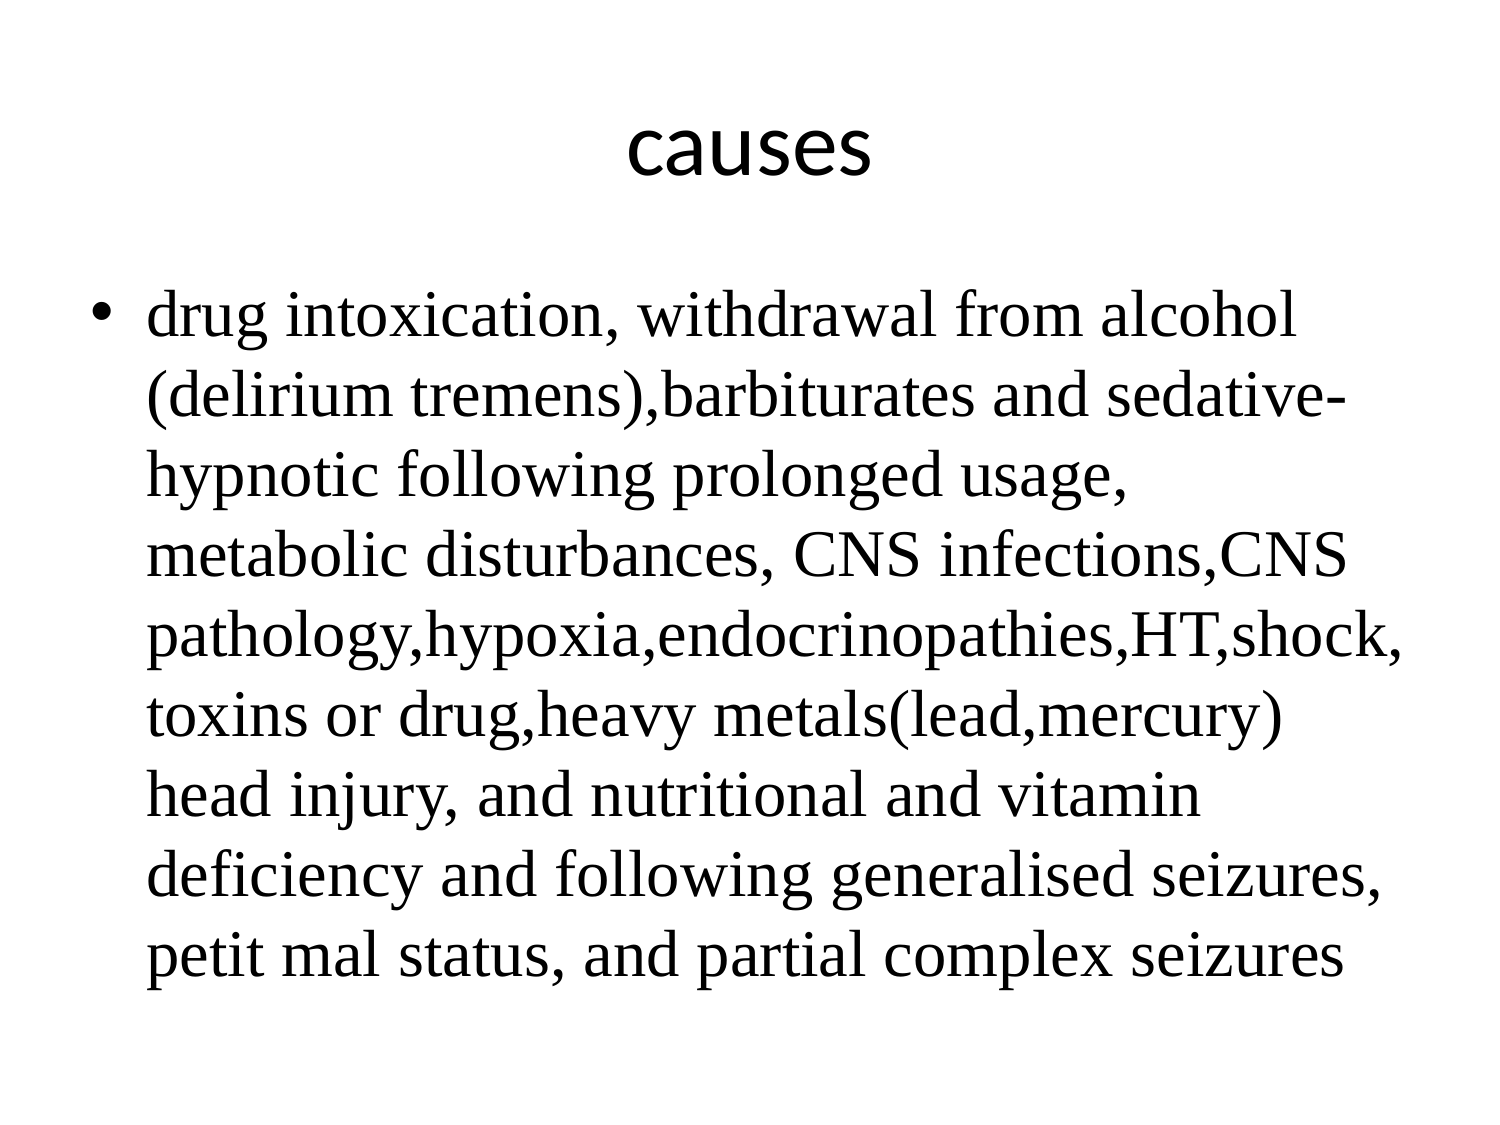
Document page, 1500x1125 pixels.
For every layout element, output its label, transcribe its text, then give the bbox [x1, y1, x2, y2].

title causes [75, 45, 1425, 233]
list drug intoxication, withdrawal from alcohol (delirium tremens),barbiturates and sedative-hypnotic following prolonged usage, metabolic disturbances, CNS infections,CNS pathology,hypoxia,endocrinopathies,HT,shock,toxins or drug,heavy metals(lead,mercury) head injury, and nutritional and vitamin deficiency and following generalised seizures, petit mal status, and partial complex seizures [75, 262, 1425, 1005]
